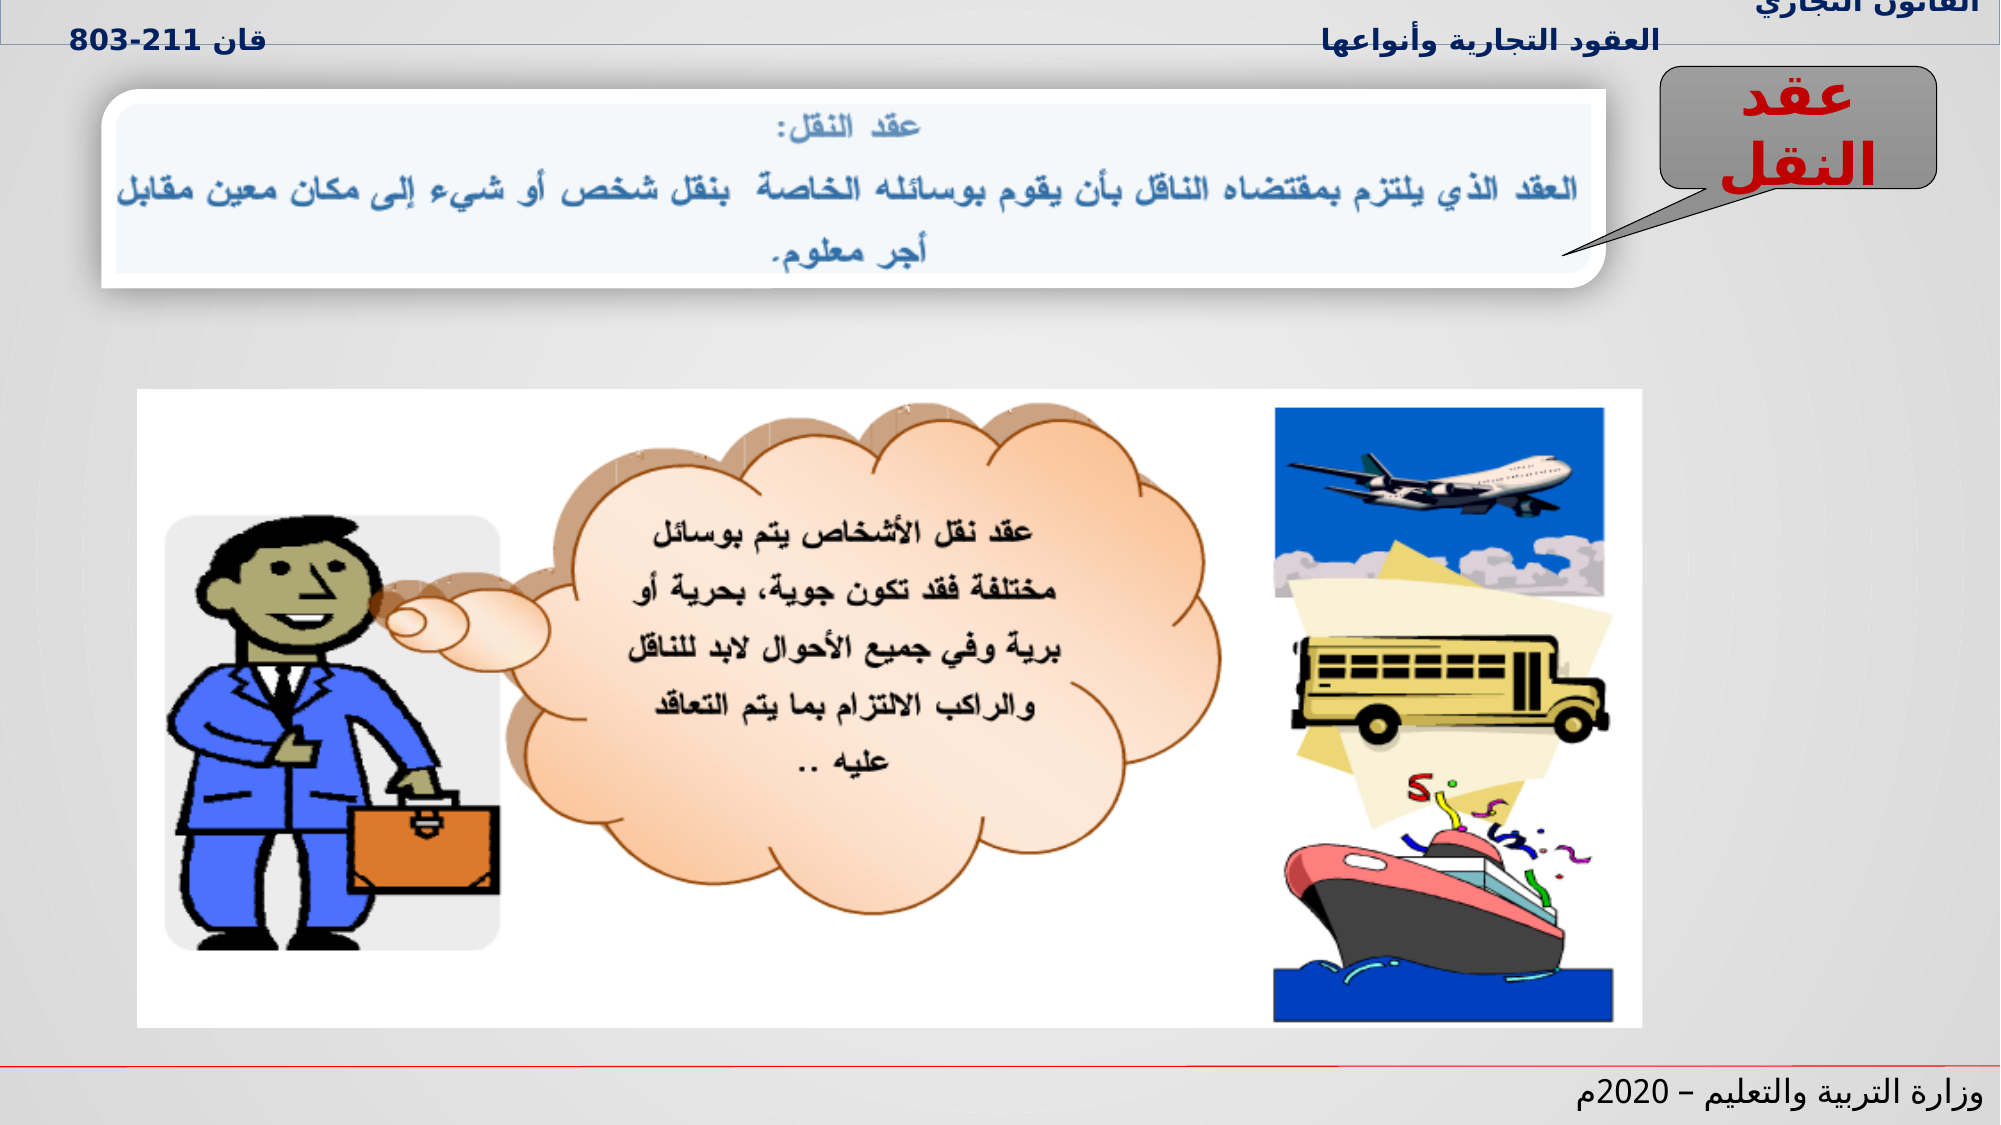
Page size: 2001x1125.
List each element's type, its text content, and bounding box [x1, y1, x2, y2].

picture [108, 96, 1599, 281]
text_box عقد النقل [1599, 65, 1938, 245]
picture [137, 389, 1643, 1028]
text_box القانون التجاري العقود التجارية وأنواعها قان 211-803 [0, 0, 2000, 45]
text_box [0, 1062, 2000, 1119]
